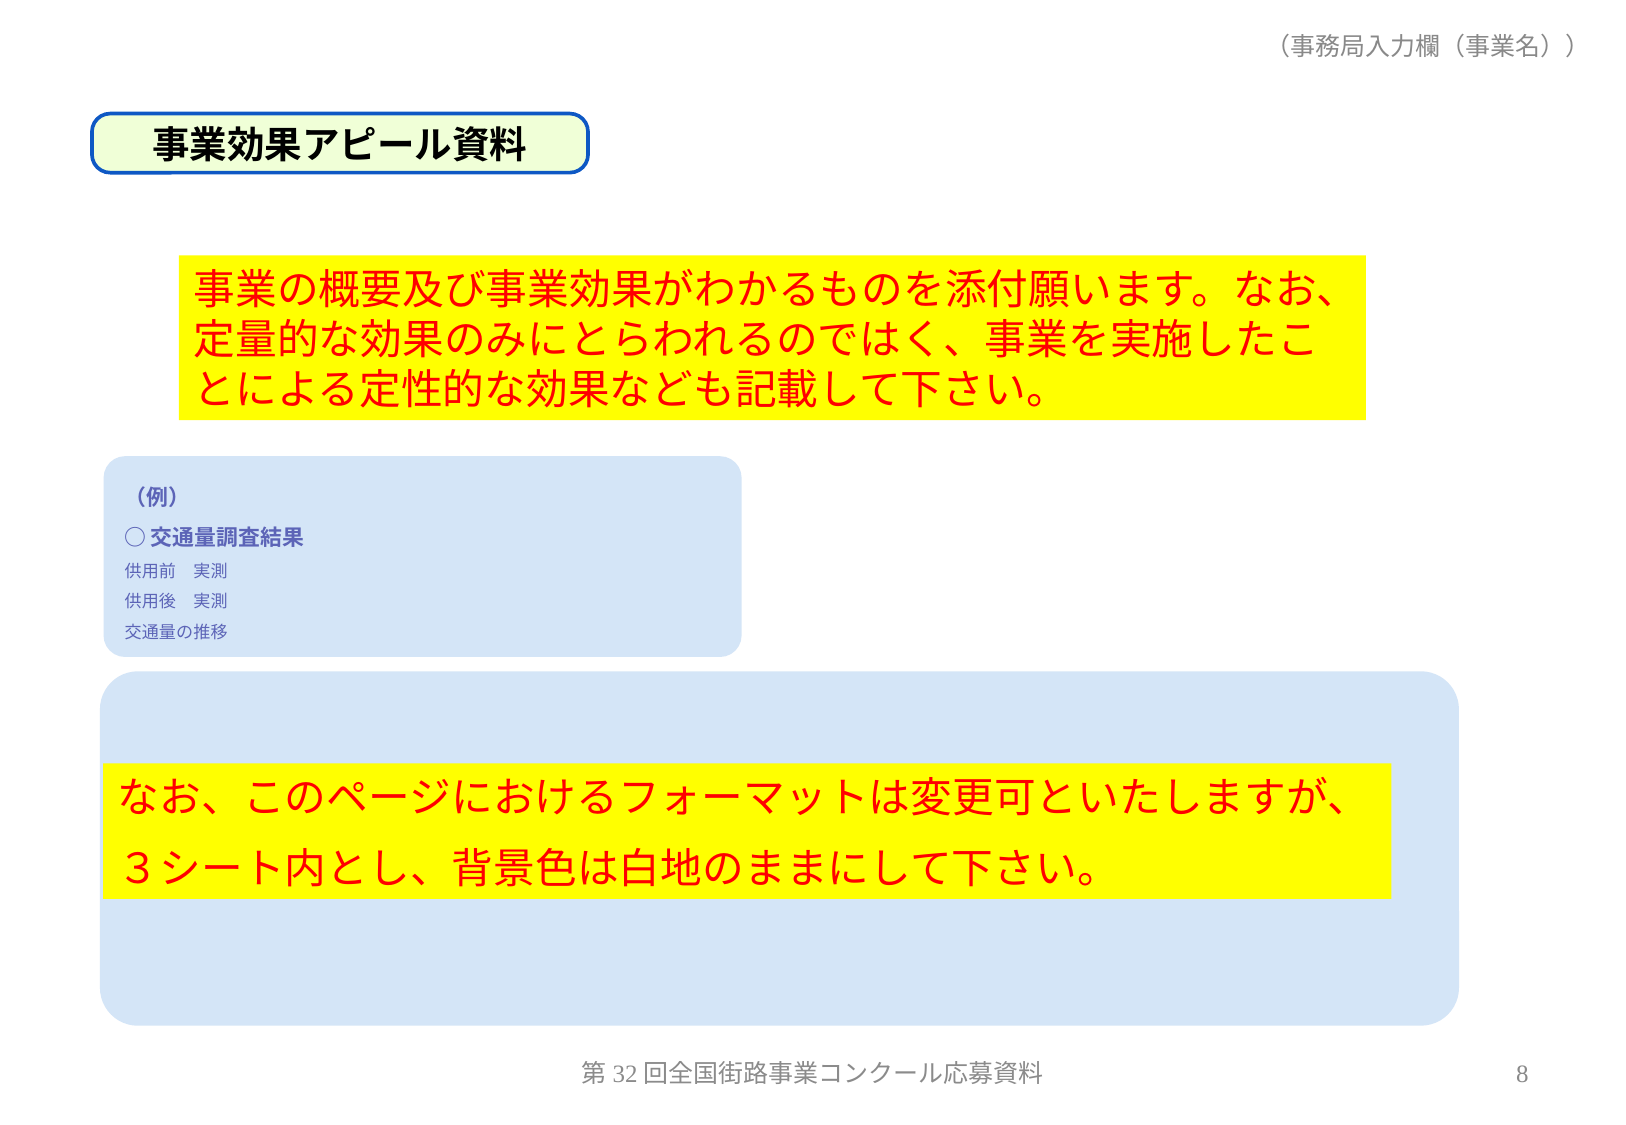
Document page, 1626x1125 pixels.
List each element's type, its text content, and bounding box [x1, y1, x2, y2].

text_box （例） ○交通量調査結果 供用前 実測 供用後 実測 交通量の推移 [103, 456, 742, 657]
text_box 事業の概要及び事業効果がわかるものを添付願います。なお、定量的な効果のみにとらわれるのではく、事業を実施したことによる定性的な効果なども記載して下さい。 [178, 255, 1366, 421]
text_box 事業効果アピール資料 [91, 113, 589, 173]
text_box （事務局入力欄（事業名）） [1226, 15, 1606, 76]
footer 第32回全国街路事業コンクール応募資料 [555, 1042, 1070, 1103]
text_box なお、このページにおけるフォーマットは変更可といたしますが、 ３シート内とし、背景色は白地のままにして下さい。 [103, 763, 1392, 899]
text_box 「事業効果」 [99, 671, 1460, 1026]
slide_number 8 [1164, 1042, 1544, 1103]
